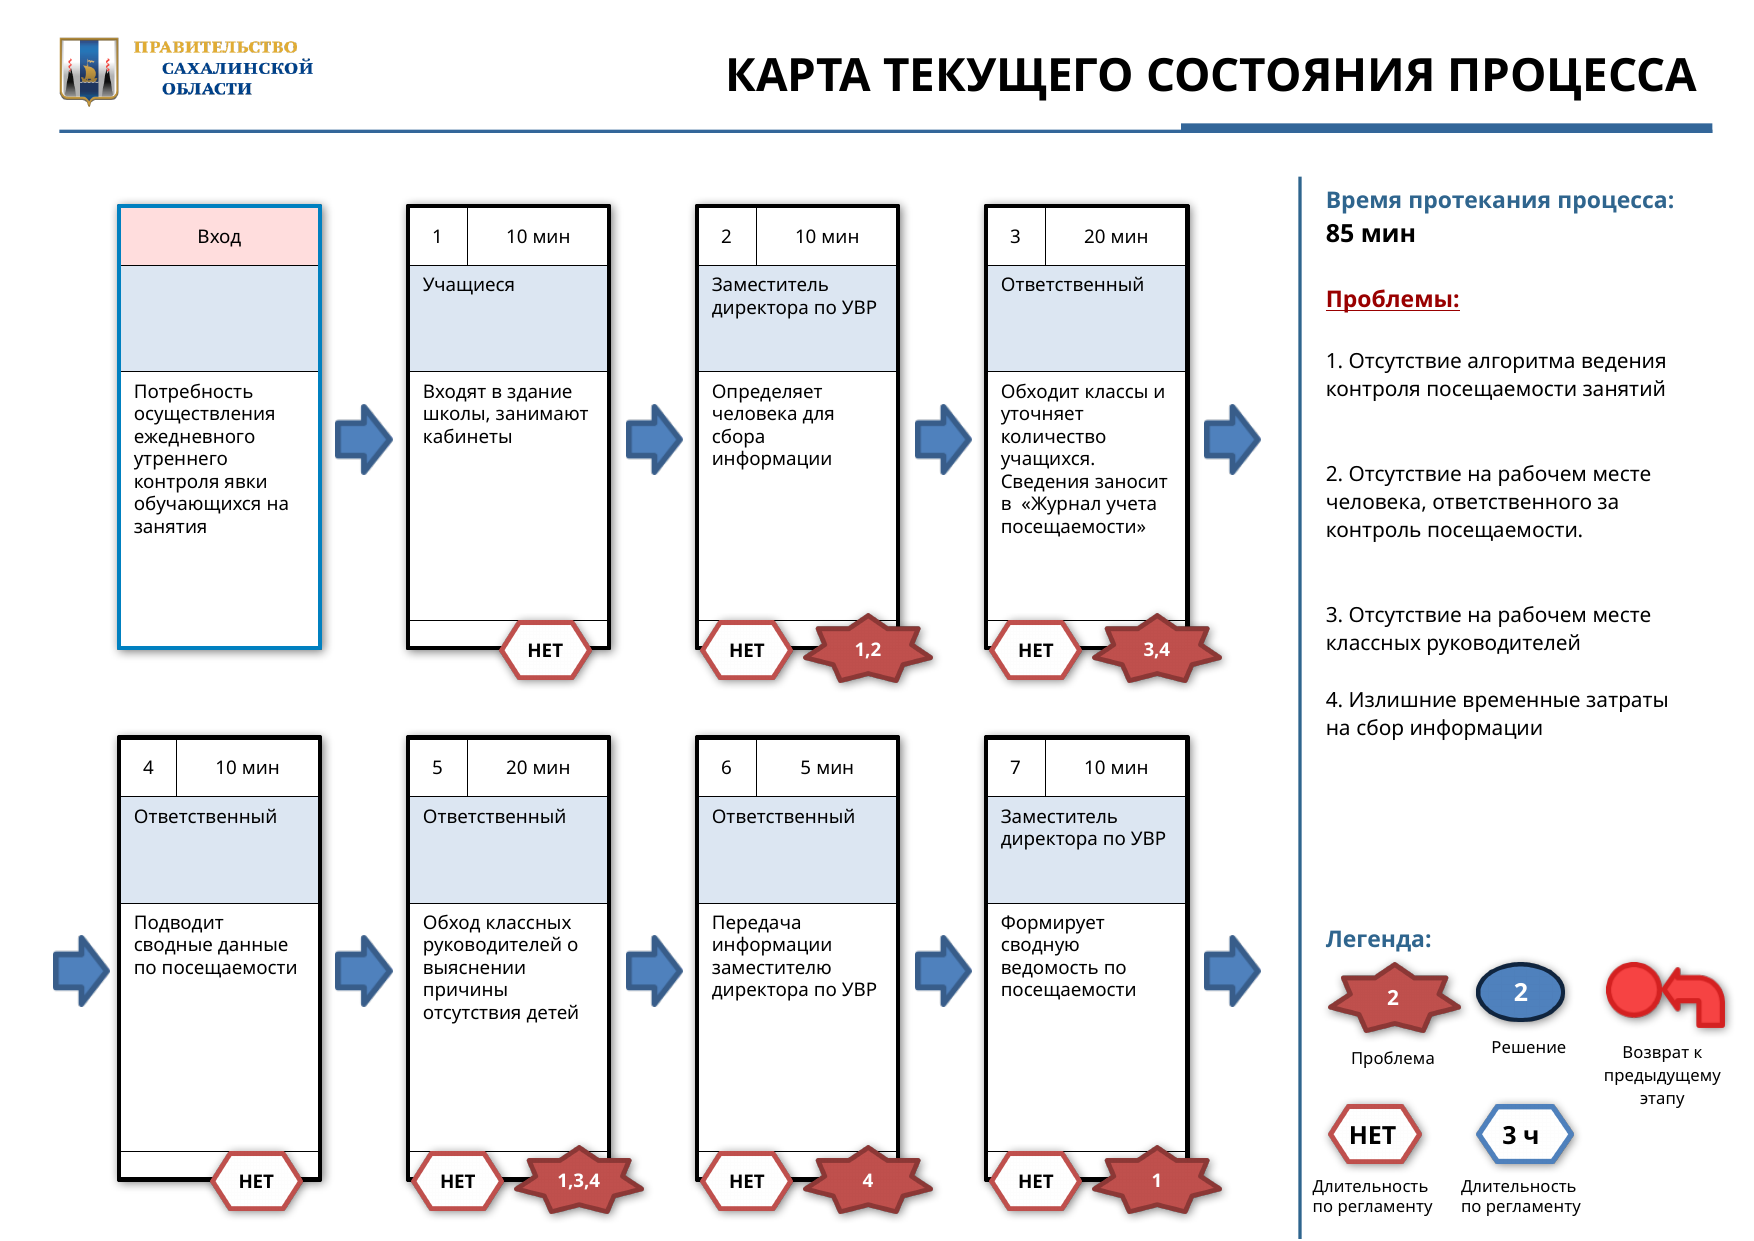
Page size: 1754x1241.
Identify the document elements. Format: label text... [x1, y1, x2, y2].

picture [52, 935, 110, 1007]
picture [411, 1151, 505, 1212]
text_box НЕТ [696, 1157, 700, 1205]
picture [989, 620, 1083, 680]
picture [1476, 1104, 1574, 1165]
text_box Легенда: [1310, 915, 1713, 1182]
text_box Время протекания процесса: 85 мин Проблемы: 1. Отсутствие алгоритма ведения контроля посещаемости занятий 2. Отсутствие на рабочем месте человека, ответственного за контроль посещаемости. 3. Отсутствие на рабочем месте классных руководителей 4. Излишние временные затраты на сбор информации [1310, 176, 1713, 886]
picture [1327, 1104, 1423, 1165]
picture [1091, 613, 1222, 683]
text_box НЕТ [985, 1157, 989, 1205]
picture [59, 35, 313, 107]
text_box [985, 206, 1188, 622]
text_box [407, 737, 610, 1153]
text_box Возврат к предыдущему этапу [1582, 1032, 1743, 1210]
picture [1204, 404, 1262, 476]
text_box НЕТ [985, 626, 989, 674]
picture [1605, 962, 1726, 1029]
picture [915, 404, 973, 476]
picture [700, 620, 794, 680]
text_box [407, 206, 610, 649]
picture [1476, 962, 1565, 1023]
text_box Проблема [1328, 1039, 1458, 1110]
text_box Решение [1476, 1028, 1566, 1088]
text_box Длительность по регламенту [1328, 1168, 1418, 1229]
text_box НЕТ [696, 626, 700, 674]
picture [989, 1151, 1083, 1212]
text_box КАРТА ТЕКУЩЕГО СОСТОЯНИЯ ПРОЦЕССА [414, 29, 1713, 113]
text_box [118, 206, 321, 649]
picture [1327, 962, 1462, 1034]
text_box НЕТ [303, 1157, 307, 1205]
text_box [118, 737, 321, 1180]
picture [513, 1144, 644, 1215]
picture [1091, 1144, 1222, 1215]
text_box [985, 737, 1188, 1153]
text_box [1181, 123, 1713, 133]
text_box НЕТ [592, 626, 596, 674]
picture [335, 404, 393, 476]
text_box [1298, 176, 1302, 1239]
picture [335, 935, 393, 1007]
picture [209, 1151, 303, 1212]
picture [802, 1144, 933, 1215]
picture [915, 935, 973, 1007]
picture [498, 620, 592, 680]
picture [802, 613, 933, 683]
text_box НЕТ [407, 1157, 411, 1205]
picture [1204, 935, 1262, 1007]
picture [700, 1151, 794, 1212]
text_box [59, 129, 1181, 133]
text_box [696, 737, 899, 1153]
picture [626, 404, 684, 476]
picture [626, 935, 684, 1007]
text_box [696, 206, 899, 622]
text_box Длительность по регламенту [1476, 1168, 1566, 1229]
